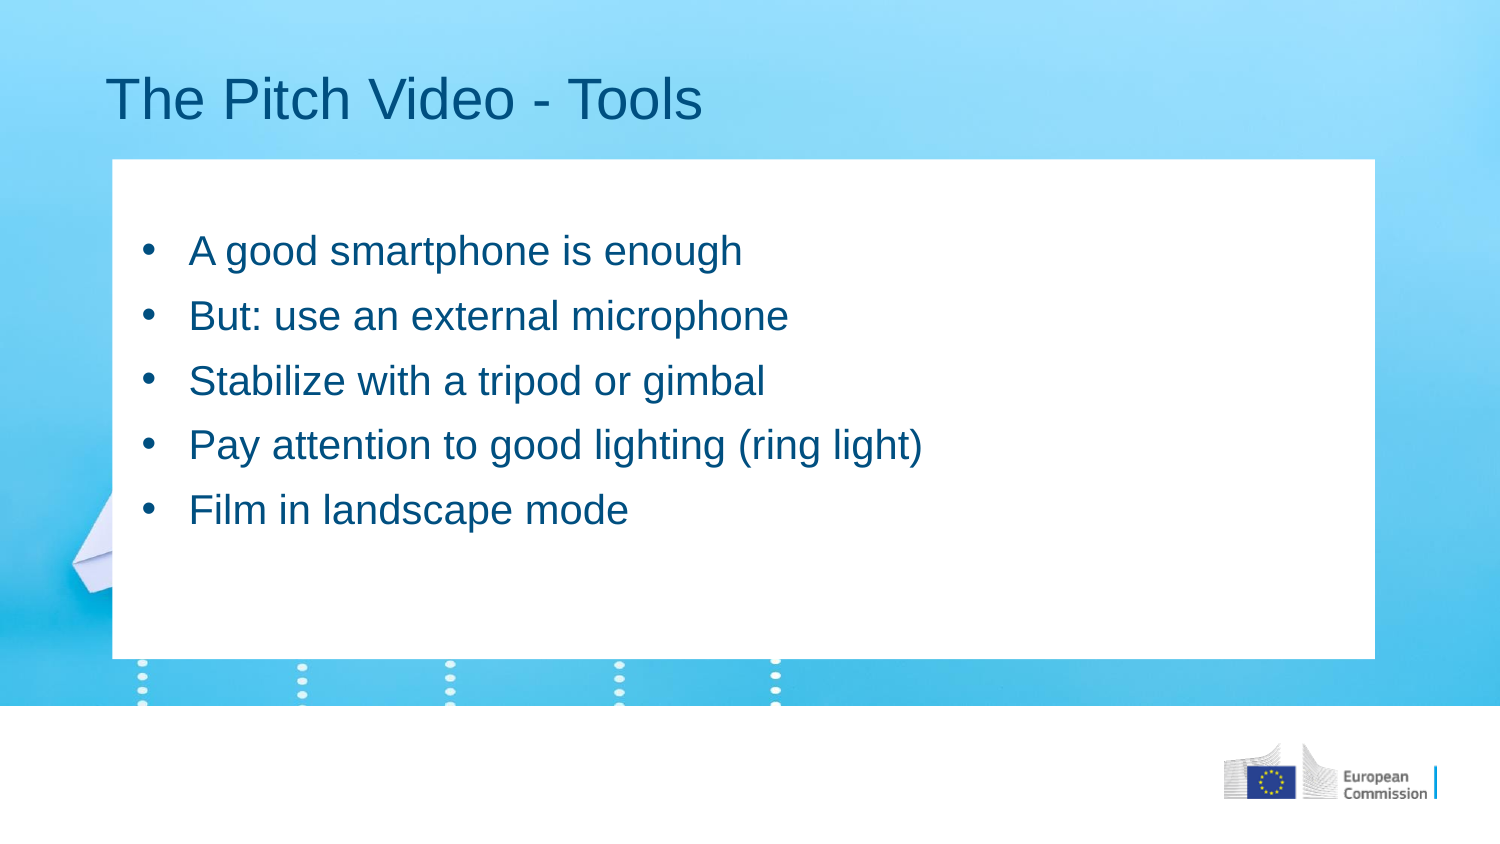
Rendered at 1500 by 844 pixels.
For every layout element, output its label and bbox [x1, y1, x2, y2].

picture [0, 0, 1500, 706]
picture [1224, 743, 1437, 799]
